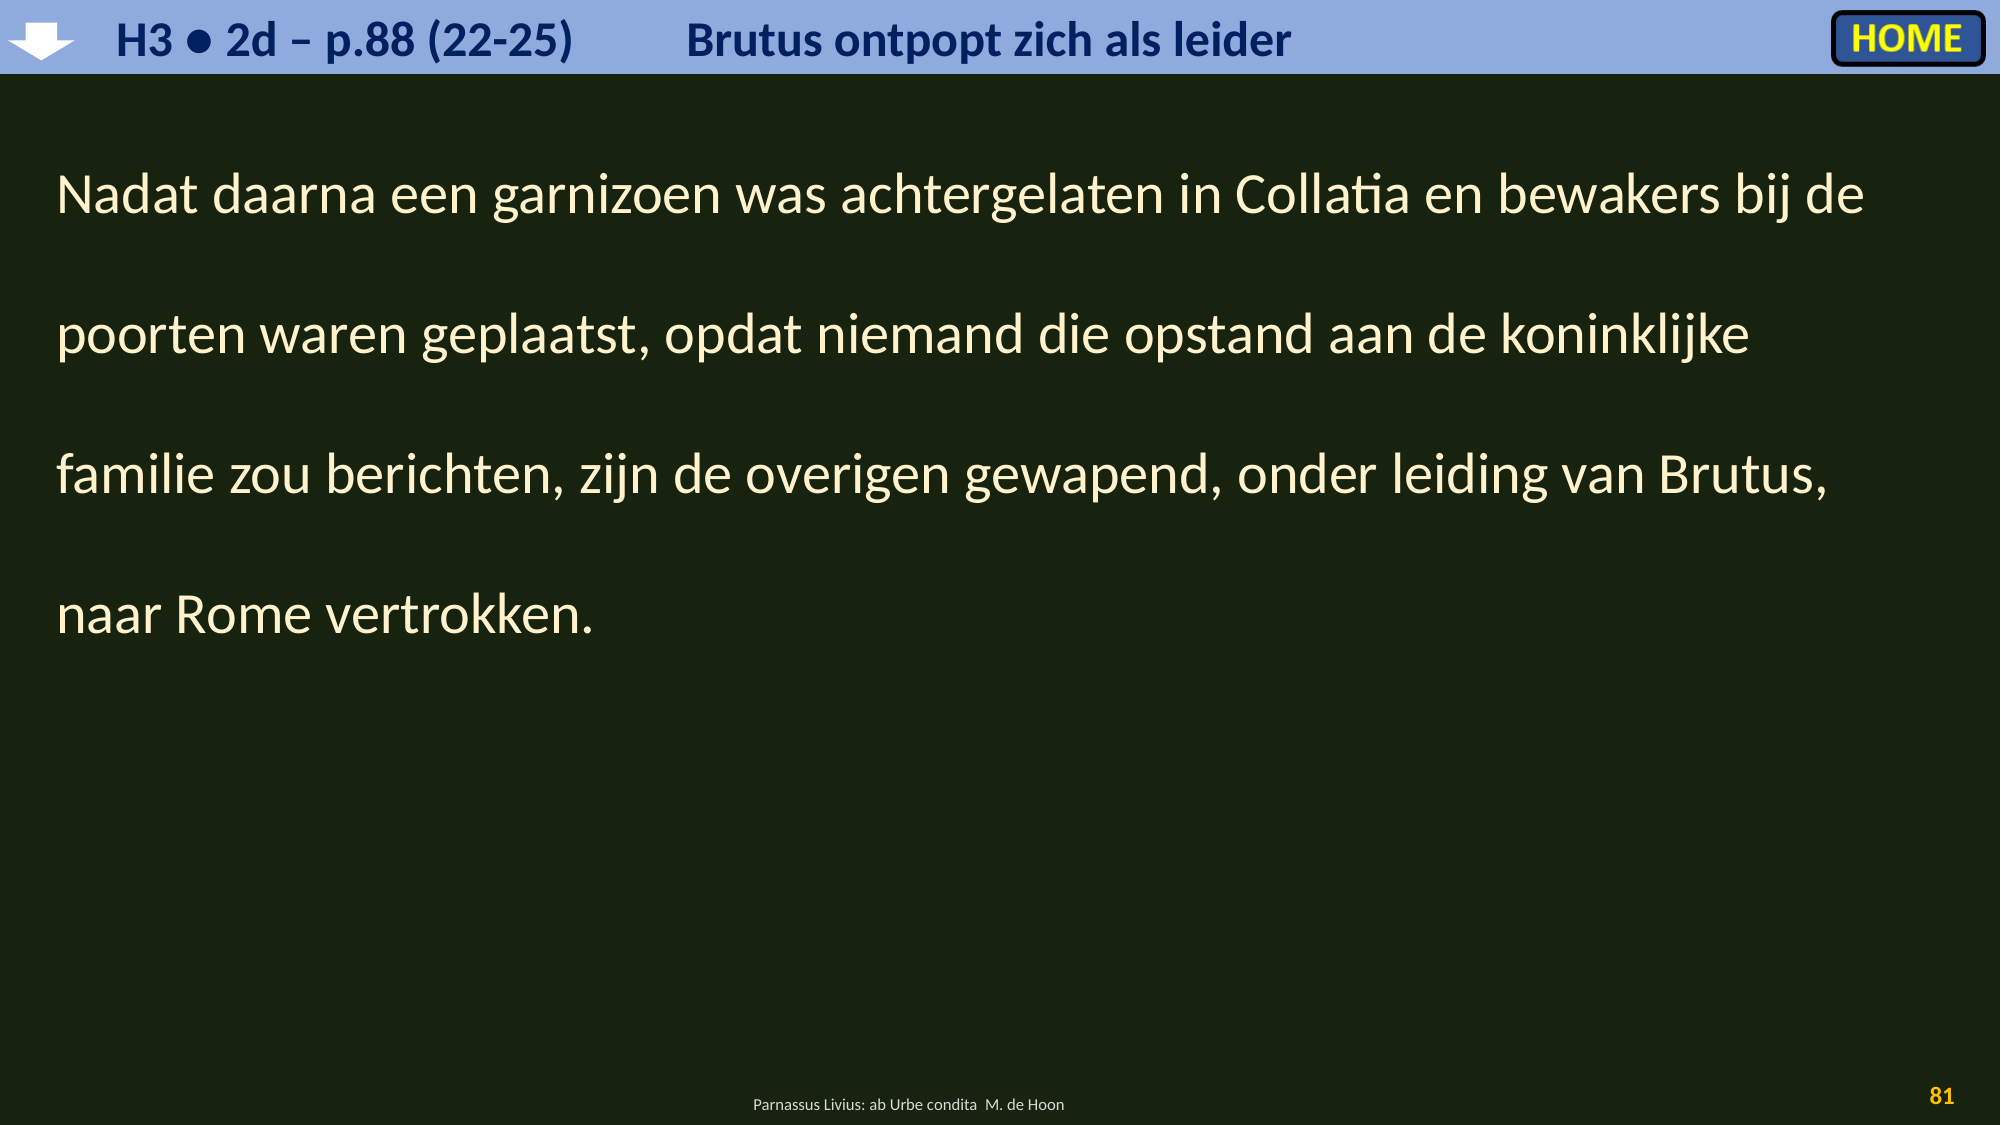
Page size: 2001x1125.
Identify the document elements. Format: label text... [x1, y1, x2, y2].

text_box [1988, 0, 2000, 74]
picture [1825, 0, 1988, 89]
text_box [8, 22, 75, 61]
text_box Nadat daarna een garnizoen was achtergelaten in Collatia en bewakers bij de poorten waren geplaatst, opdat niemand die opstand aan de koninklijke familie zou berichten, zijn de overigen gewapend, onder leiding van Brutus, naar Rome vertrokken. [41, 78, 1938, 653]
text_box H3 ● 2d – p.88 (22-25) Brutus ontpopt zich als leider [0, 0, 1825, 74]
footer Parnassus Livius: ab Urbe condita M. de Hoon [738, 1081, 1090, 1124]
slide_number 81 [1895, 1065, 1971, 1125]
